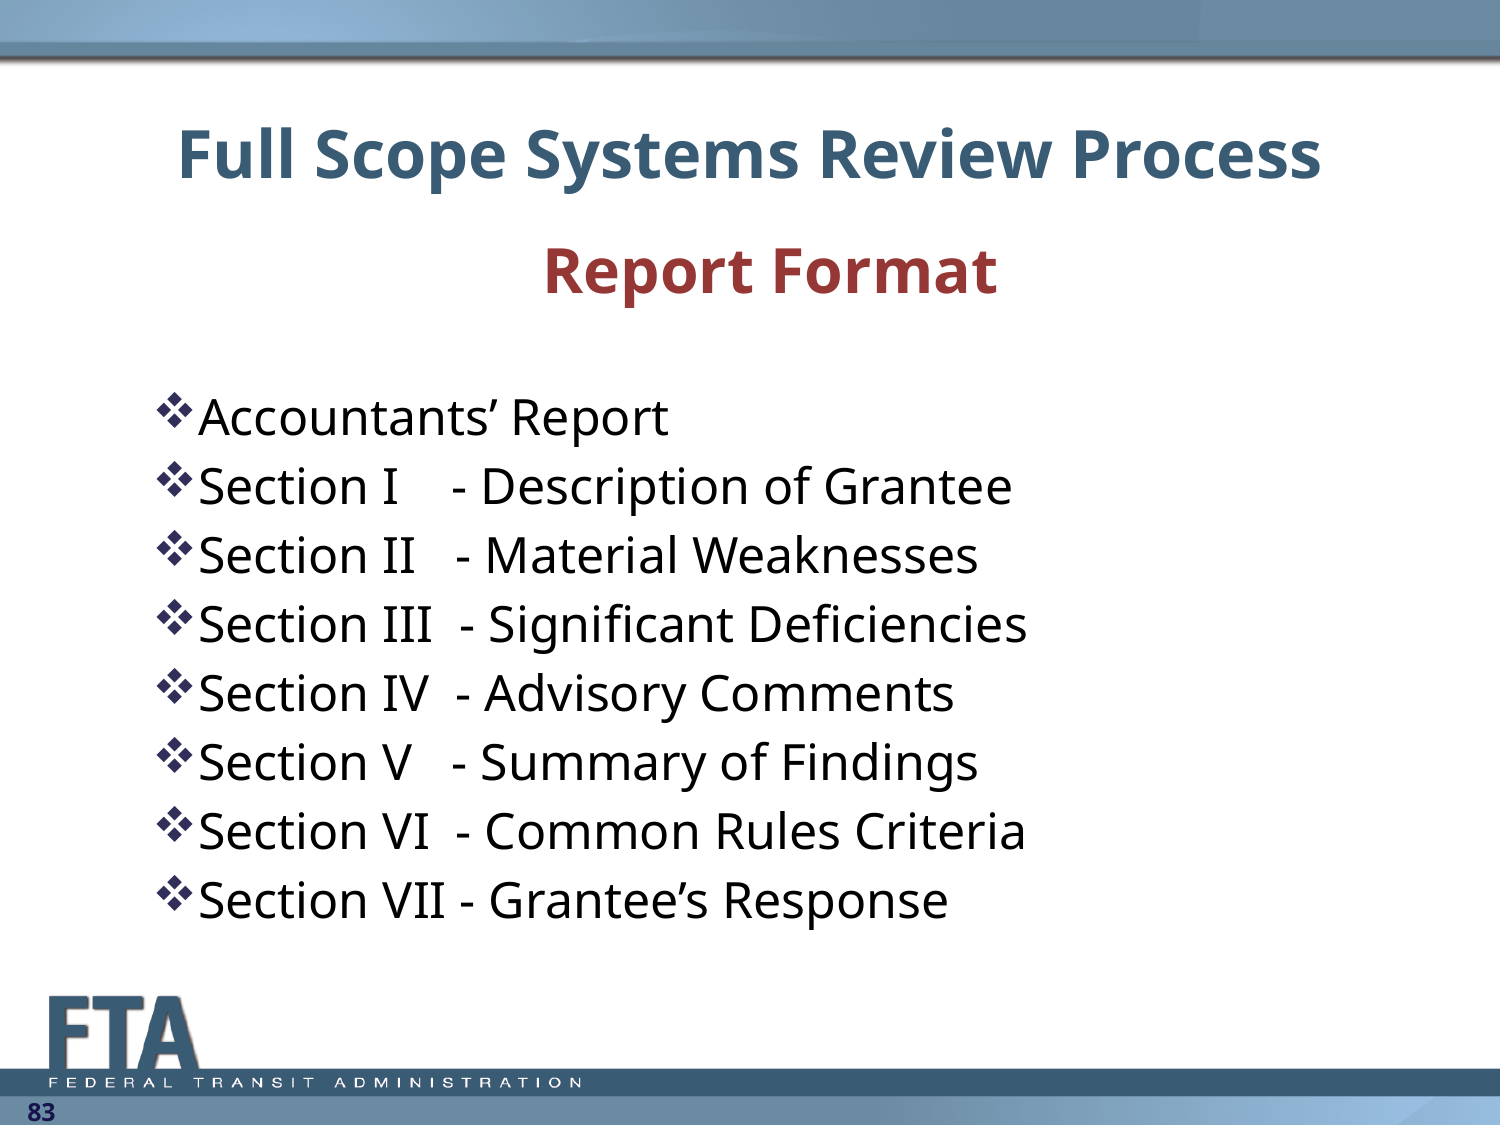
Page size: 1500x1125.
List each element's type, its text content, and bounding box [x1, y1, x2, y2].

slide_number 83 [12, 1088, 363, 1125]
picture [0, 0, 1500, 75]
picture [0, 992, 1500, 1125]
title Full Scope Systems Review Process [74, 71, 1426, 233]
list Report Format Accountants’ Report Section I - Description of Grantee Section II - Material Weaknesses Section III - Significant Deficiencies Section IV - Advisory Comments Section V - Summary of Findings Section VI - Common Rules Criteria Section VII - Grantee’s Response [137, 232, 1500, 1063]
